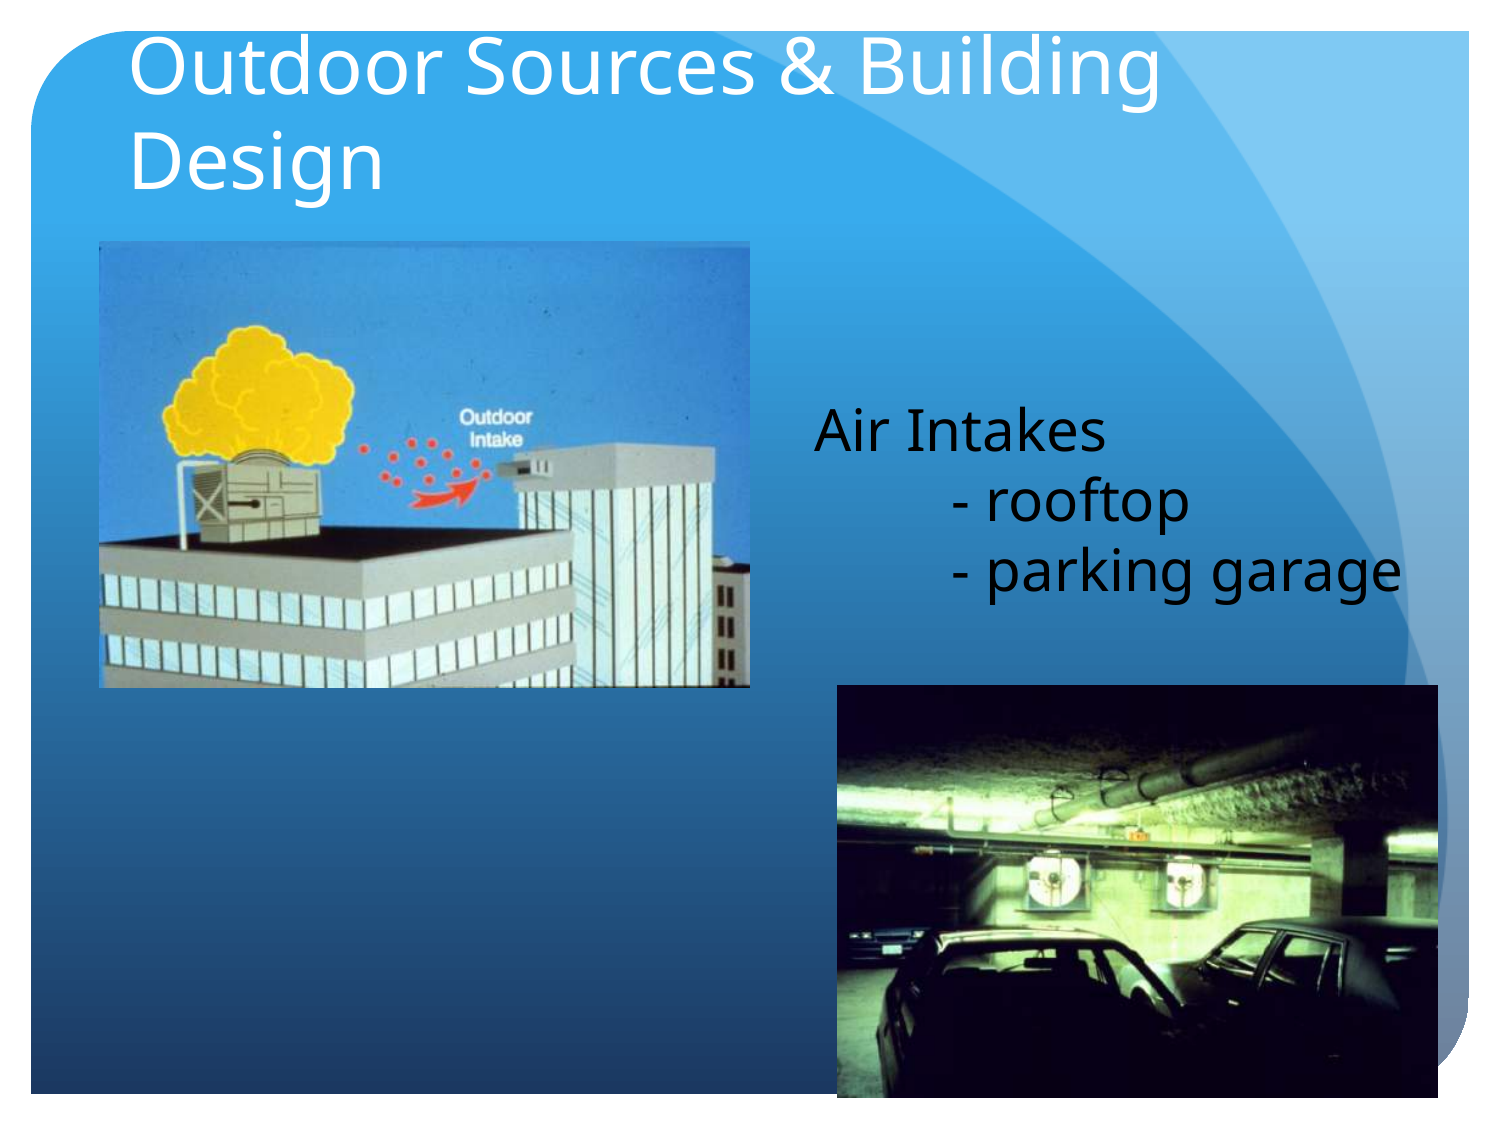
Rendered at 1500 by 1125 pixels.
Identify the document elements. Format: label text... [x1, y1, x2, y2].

title Outdoor Sources & Building Design [112, 24, 1388, 213]
text_box Air Intakes - rooftop - parking garage [799, 385, 1419, 611]
picture [24, 30, 1473, 1098]
